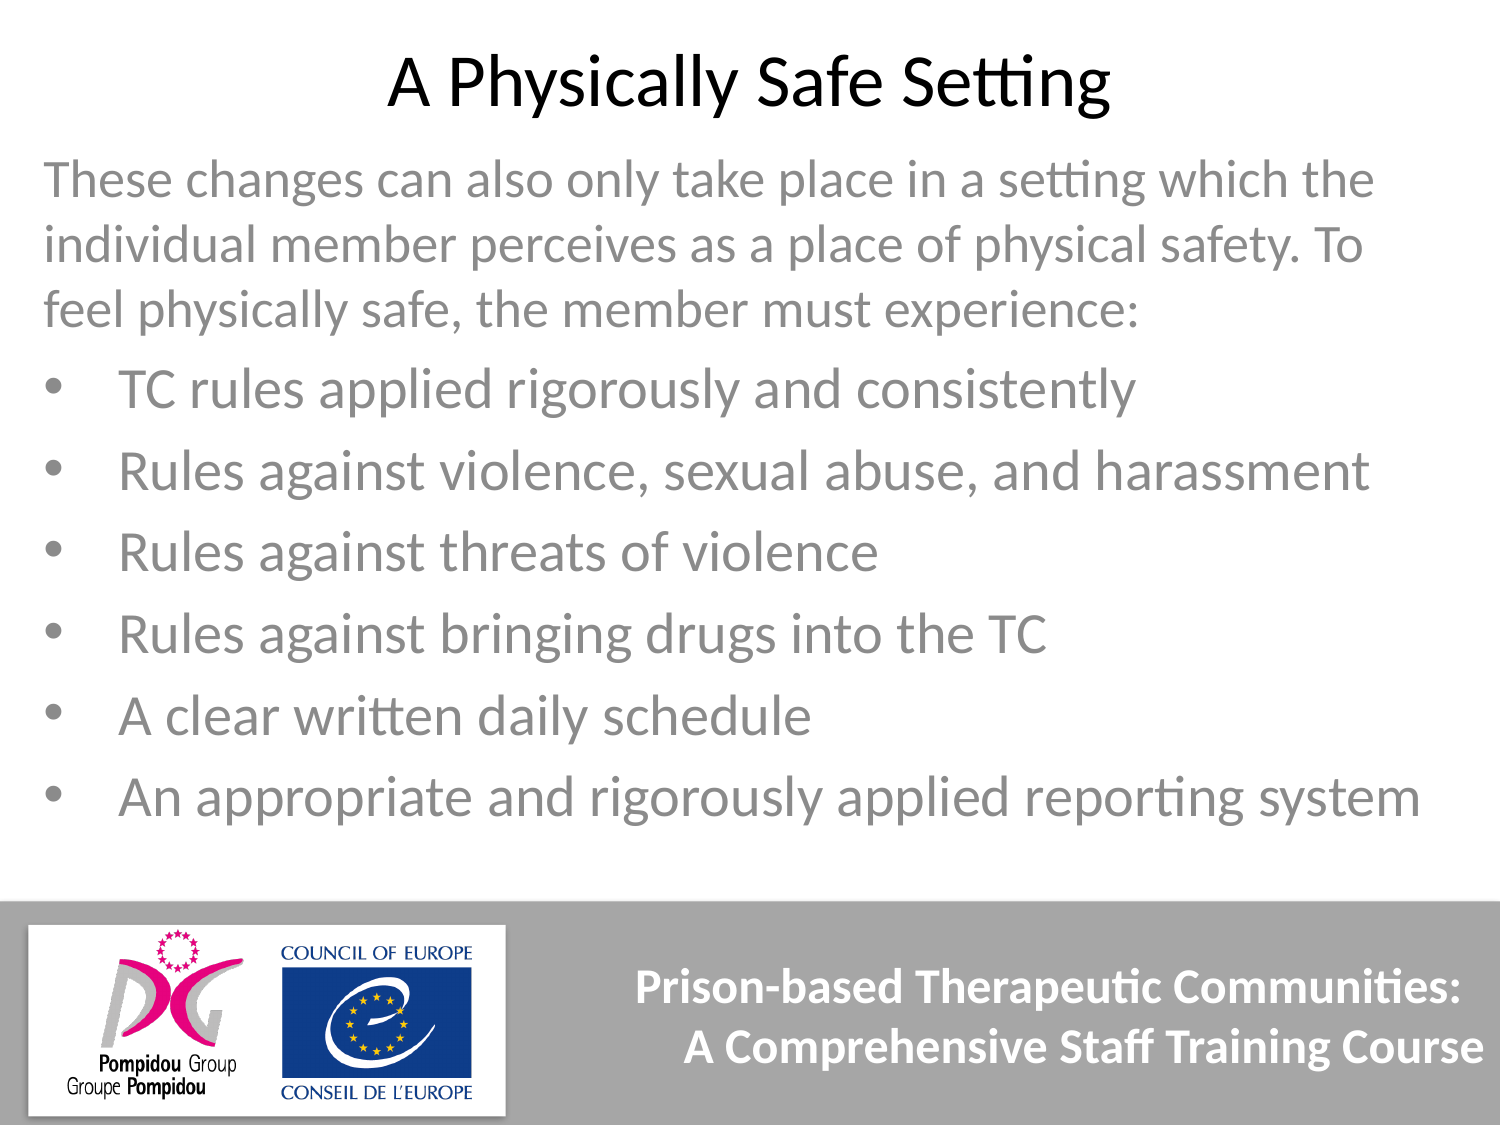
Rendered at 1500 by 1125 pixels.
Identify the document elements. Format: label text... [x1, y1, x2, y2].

title A Physically Safe Setting [112, 36, 1388, 117]
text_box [0, 901, 1500, 1125]
subtitle These changes can also only take place in a setting which the individual member perceives as a place of physical safety. To feel physically safe, the member must experience: TC rules applied rigorously and consistently Rules against violence, sexual abuse, and harassment Rules against threats of violence Rules against bringing drugs into the TC A clear written daily schedule An appropriate and rigorously applied reporting system [28, 136, 1472, 898]
